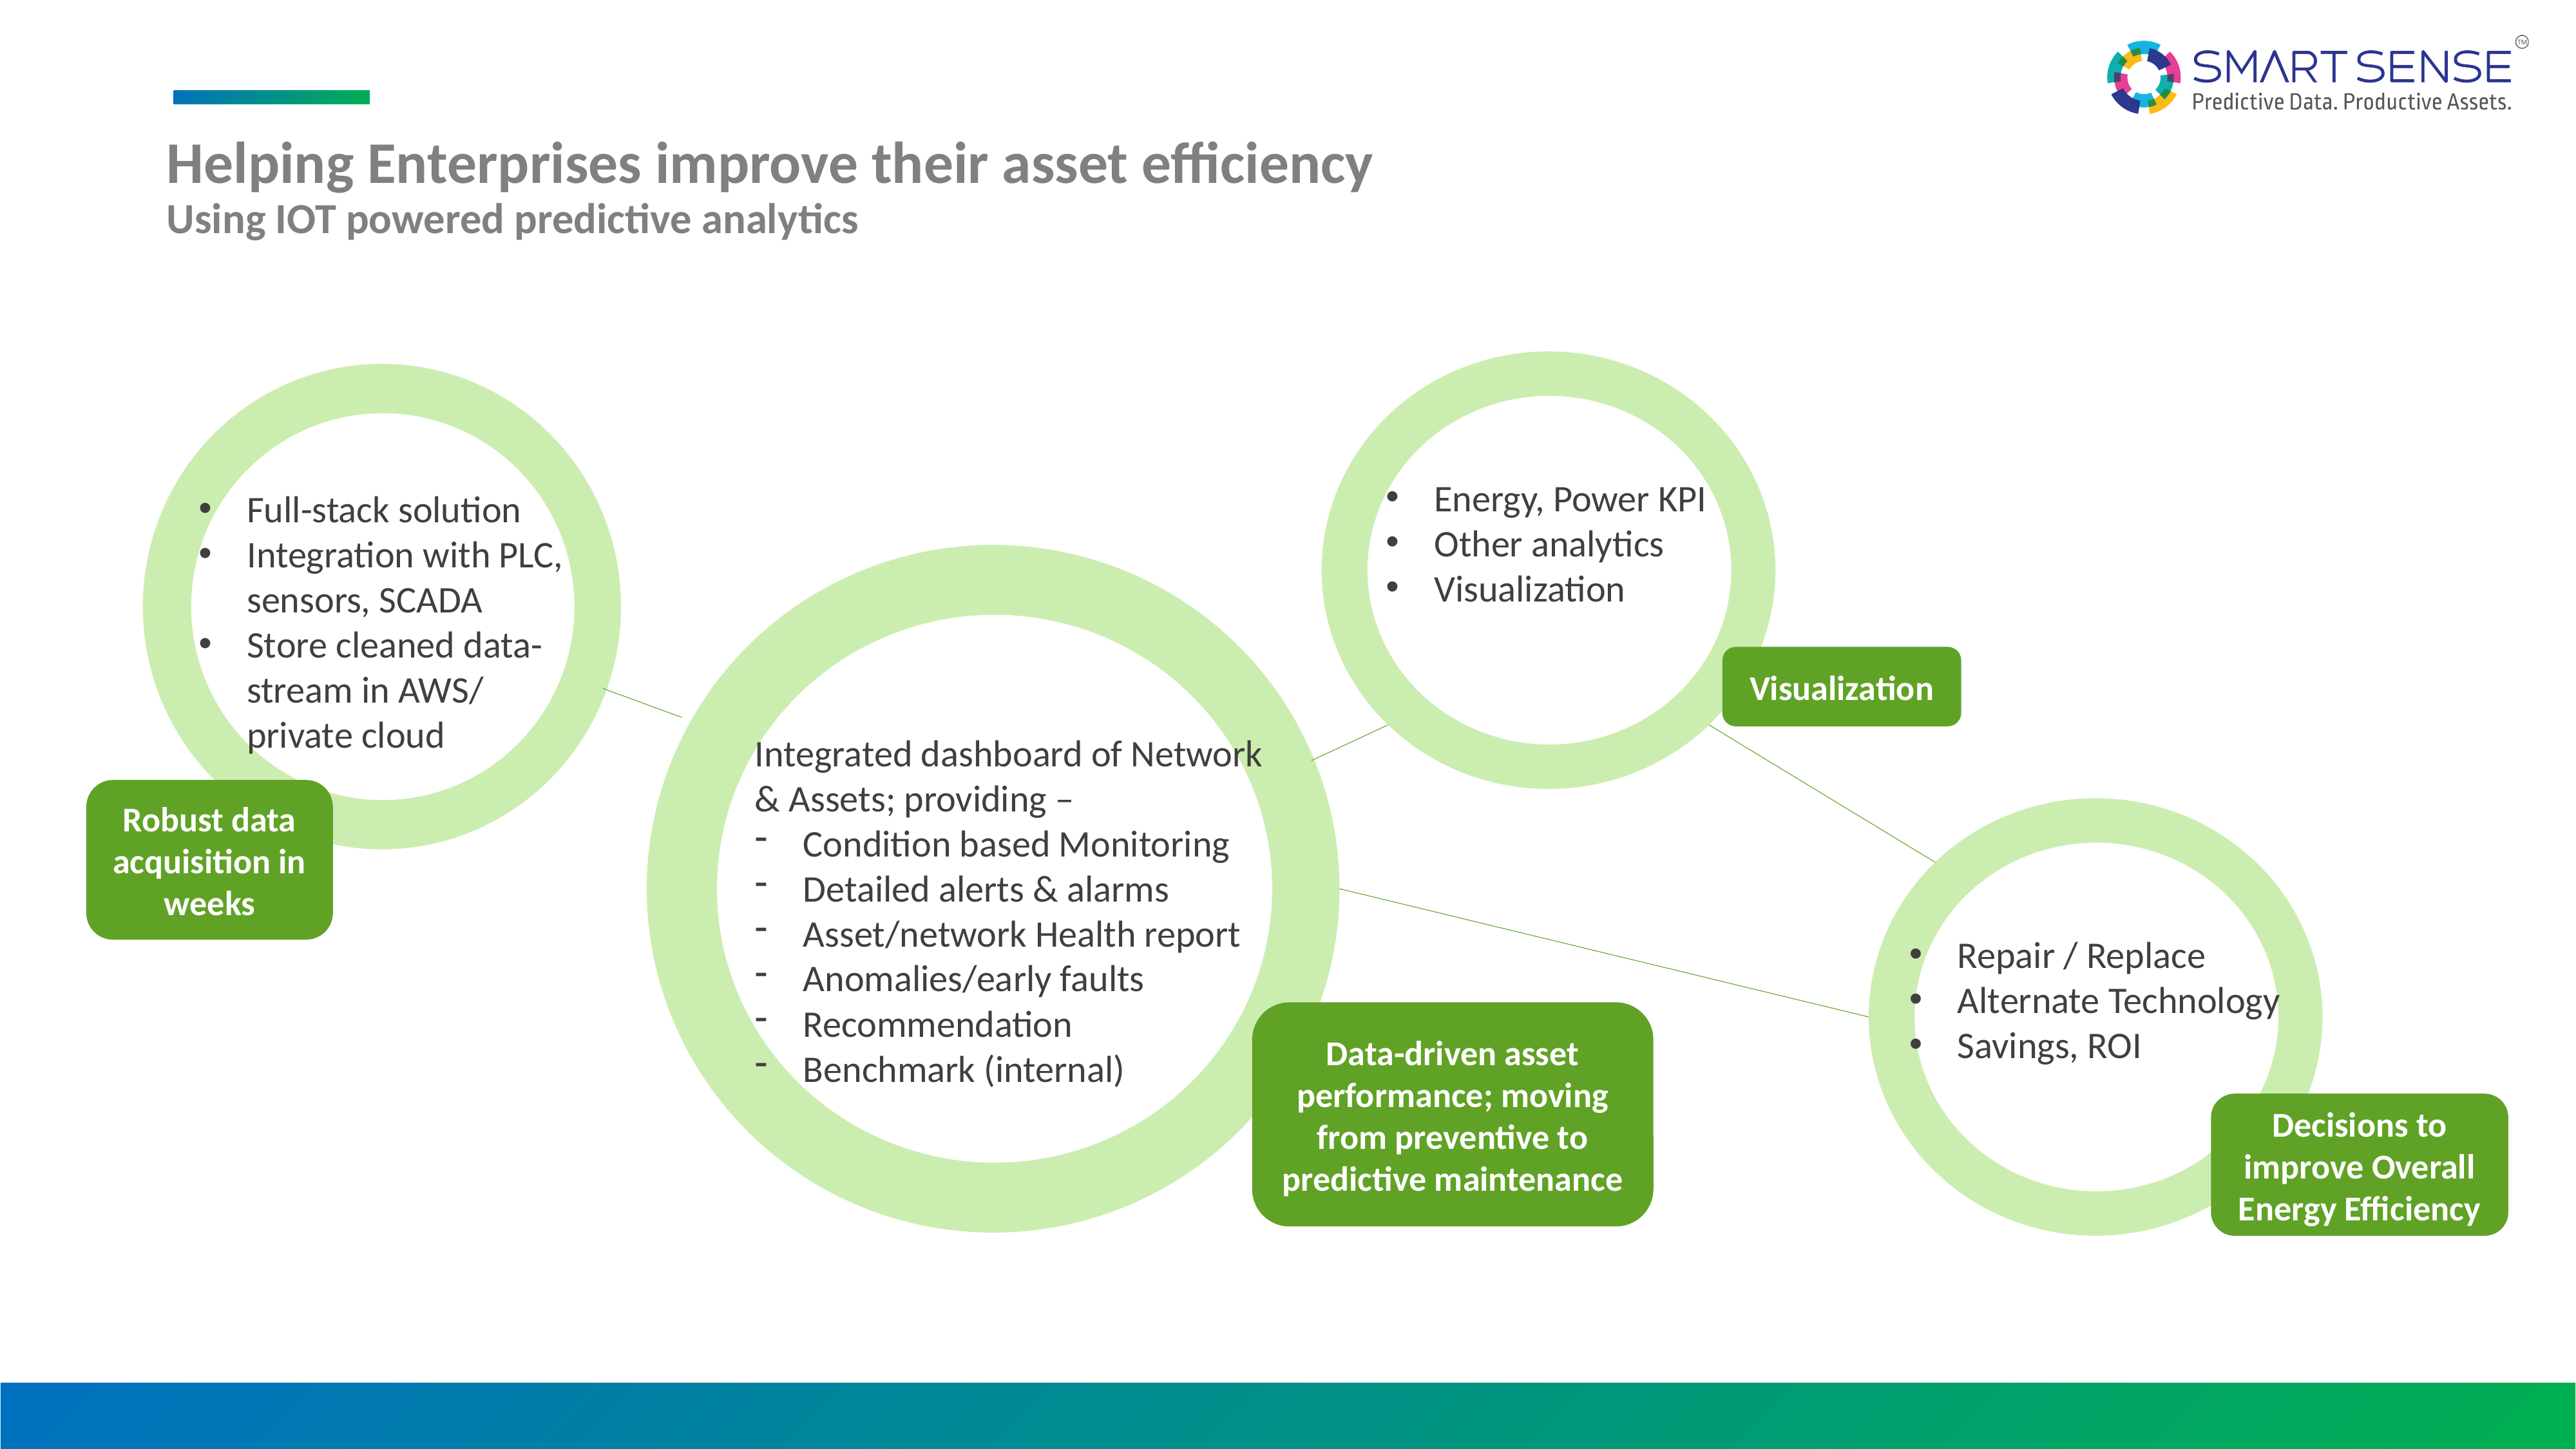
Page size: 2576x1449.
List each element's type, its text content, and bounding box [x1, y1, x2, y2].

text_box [646, 545, 1654, 1233]
title Helping Enterprises improve their asset efficiency Using IOT powered predictive analytics [147, 122, 2369, 277]
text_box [1311, 351, 1961, 790]
text_box [0, 1383, 2576, 1449]
picture [2107, 35, 2529, 114]
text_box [86, 364, 682, 940]
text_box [1662, 699, 2508, 1236]
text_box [1339, 888, 1869, 1018]
